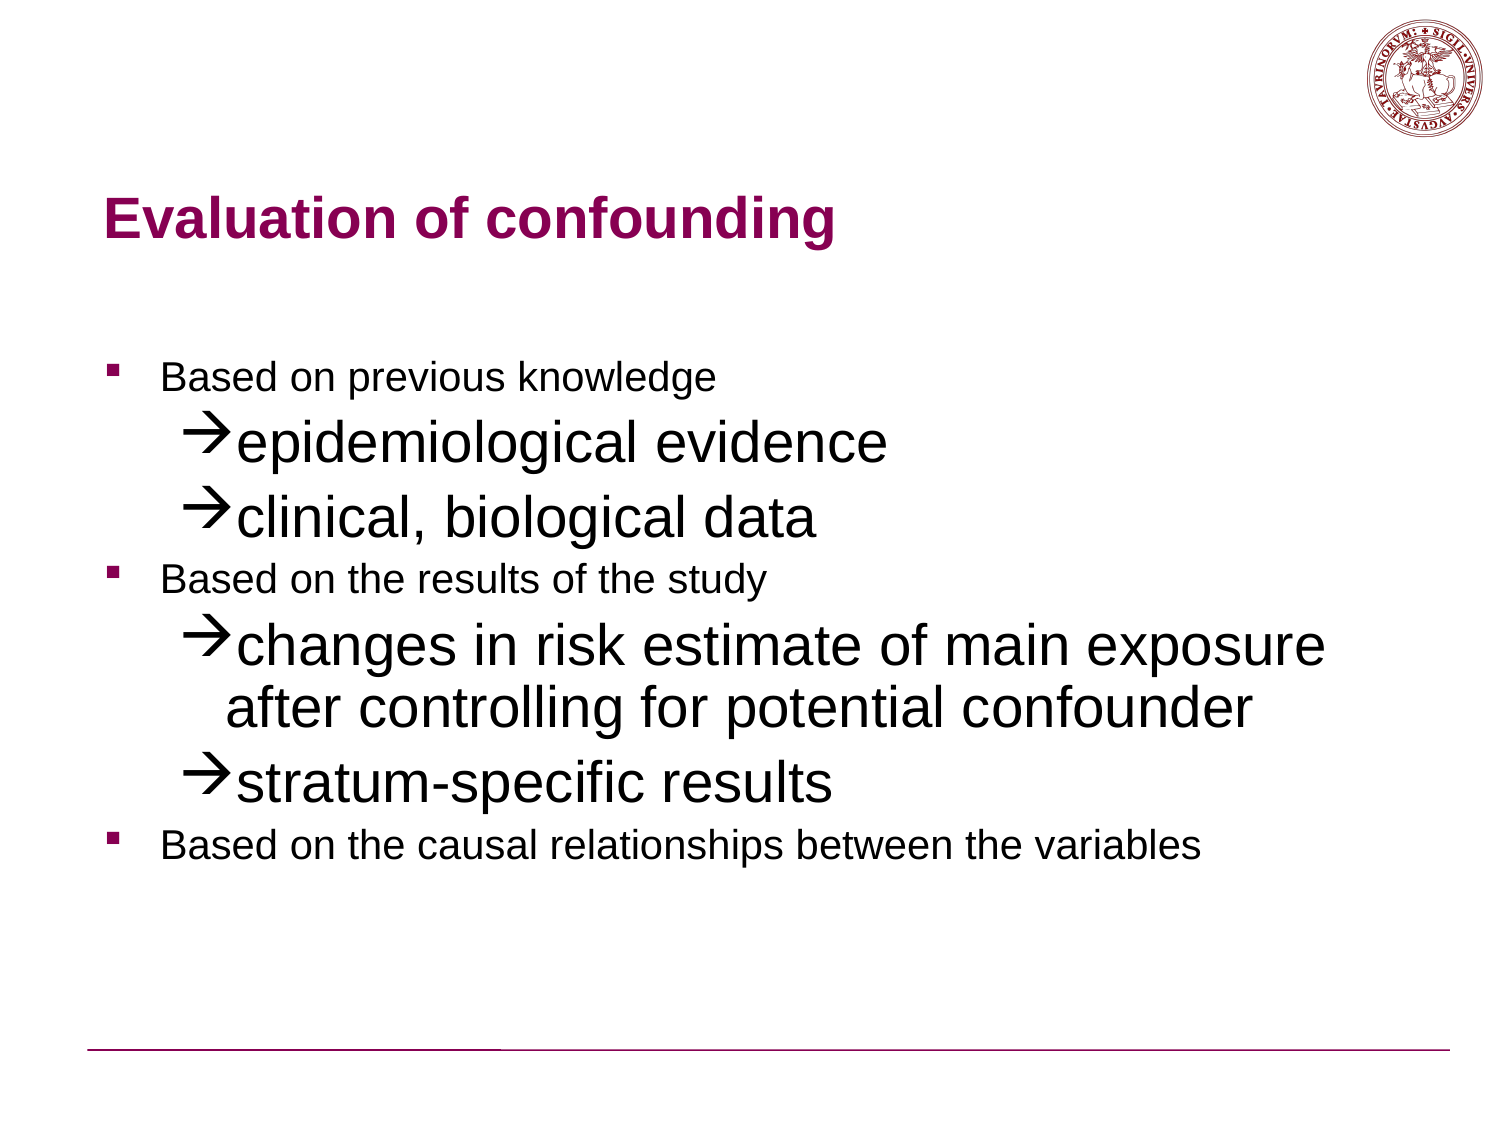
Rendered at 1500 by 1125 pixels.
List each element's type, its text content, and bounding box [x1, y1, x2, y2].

title Evaluation of confounding [88, 172, 1364, 347]
list Based on previous knowledge epidemiological evidence clinical, biological data Based on the results of the study changes in risk estimate of main exposure after controlling for potential confounder stratum-specific results Based on the causal relationships between the variables [88, 347, 1364, 1023]
text_box [734, 1006, 766, 1082]
picture [1366, 18, 1483, 138]
